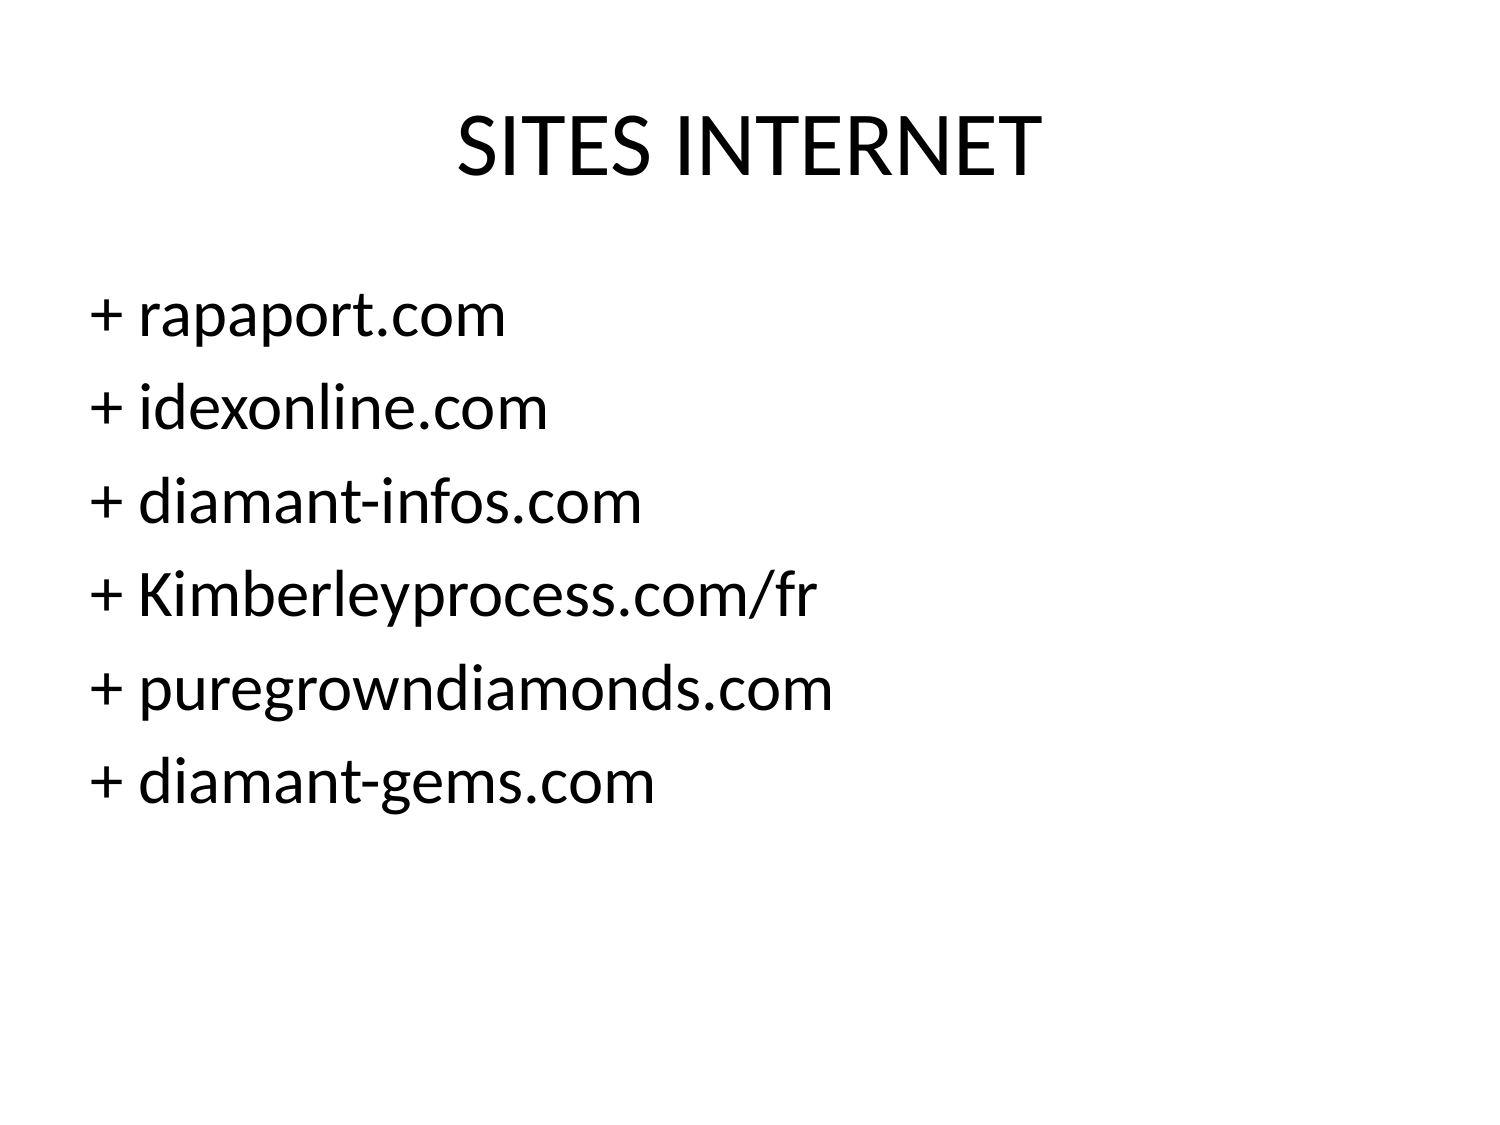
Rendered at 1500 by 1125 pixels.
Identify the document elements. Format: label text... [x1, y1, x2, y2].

list + rapaport.com + idexonline.com + diamant-infos.com + Kimberleyprocess.com/fr + puregrowndiamonds.com + diamant-gems.com [75, 262, 1425, 1005]
title SITES INTERNET [75, 45, 1425, 233]
